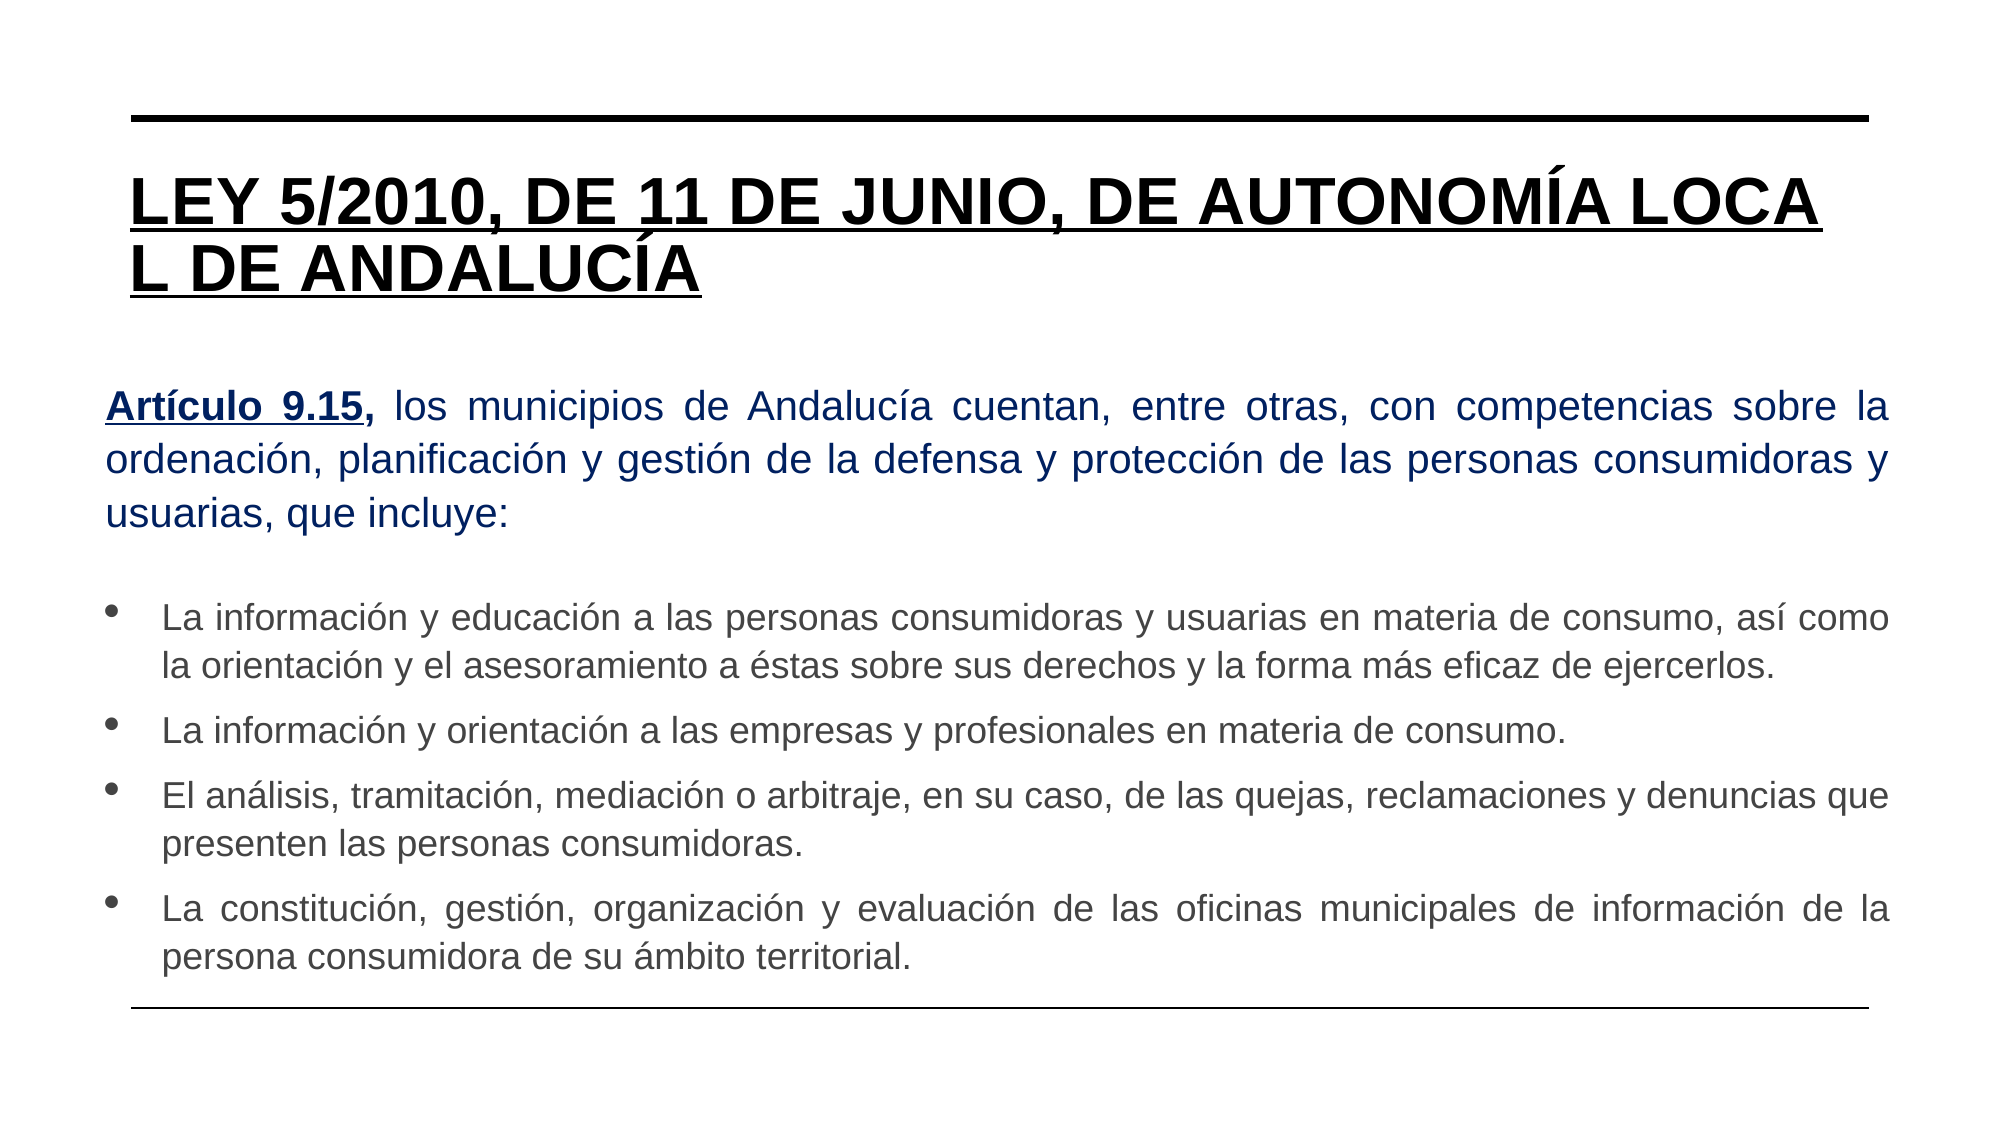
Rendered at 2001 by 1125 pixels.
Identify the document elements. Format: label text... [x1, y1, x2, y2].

text_box Artículo 9.15, los municipios de Andalucía cuentan, entre otras, con competencias sobre la ordenación, planificación y gestión de la defensa y protección de las personas consumidoras y usuarias, que incluye: La información y educación a las personas consumidoras y usuarias en materia de consumo, así como la orientación y el asesoramiento a éstas sobre sus derechos y la forma más eficaz de ejercerlos. La información y orientación a las empresas y profesionales en materia de consumo. El análisis, tramitación, mediación o arbitraje, en su caso, de las quejas, reclamaciones y denuncias que presenten las personas consumidoras. La constitución, gestión, organización y evaluación de las oficinas municipales de información de la persona consumidora de su ámbito territorial. [90, 122, 1905, 985]
